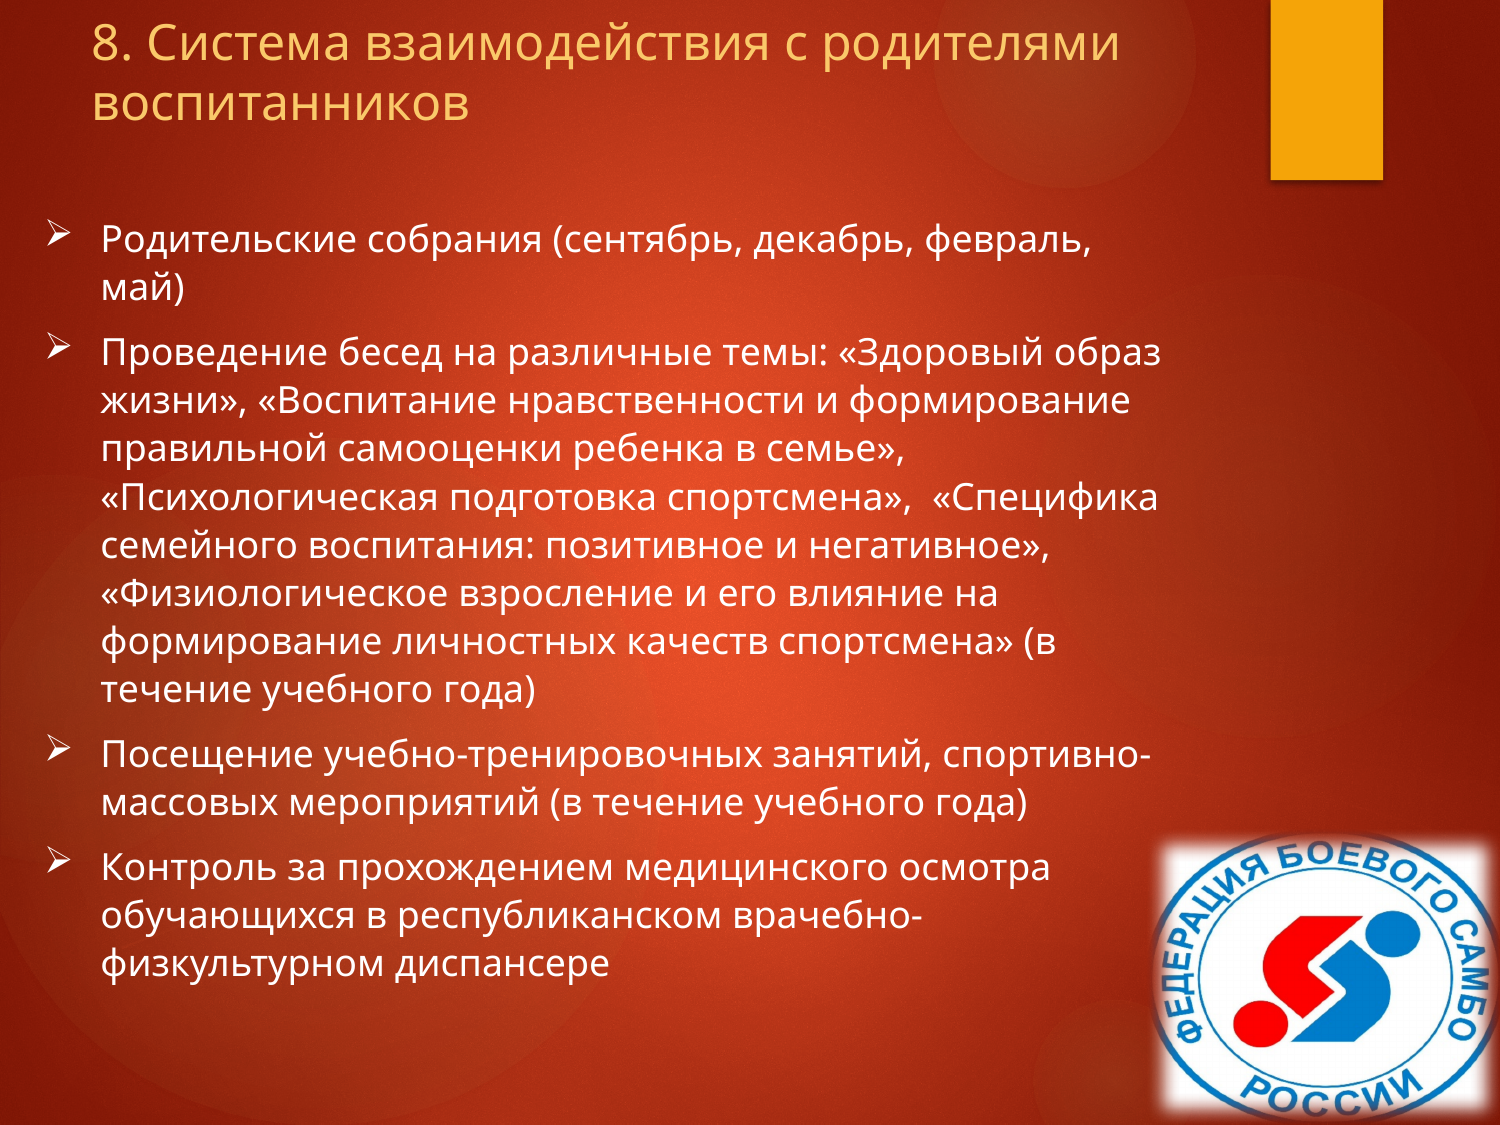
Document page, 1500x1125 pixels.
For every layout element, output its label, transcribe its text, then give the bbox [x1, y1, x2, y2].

text_box Родительские собрания (сентябрь, декабрь, февраль, май) Проведение бесед на различные темы: «Здоровый образ жизни», «Воспитание нравственности и формирование правильной самооценки ребенка в семье», «Психологическая подготовка спортсмена», «Специфика семейного воспитания: позитивное и негативное», «Физиологическое взросление и его влияние на формирование личностных качеств спортсмена» (в течение учебного года) Посещение учебно-тренировочных занятий, спортивно-массовых мероприятий (в течение учебного года) Контроль за прохождением медицинского осмотра обучающихся в республиканском врачебно-физкультурном диспансере [29, 78, 1187, 1057]
title 8. Система взаимодействия с родителями воспитанников [76, 3, 1500, 339]
picture [1145, 827, 1500, 1125]
